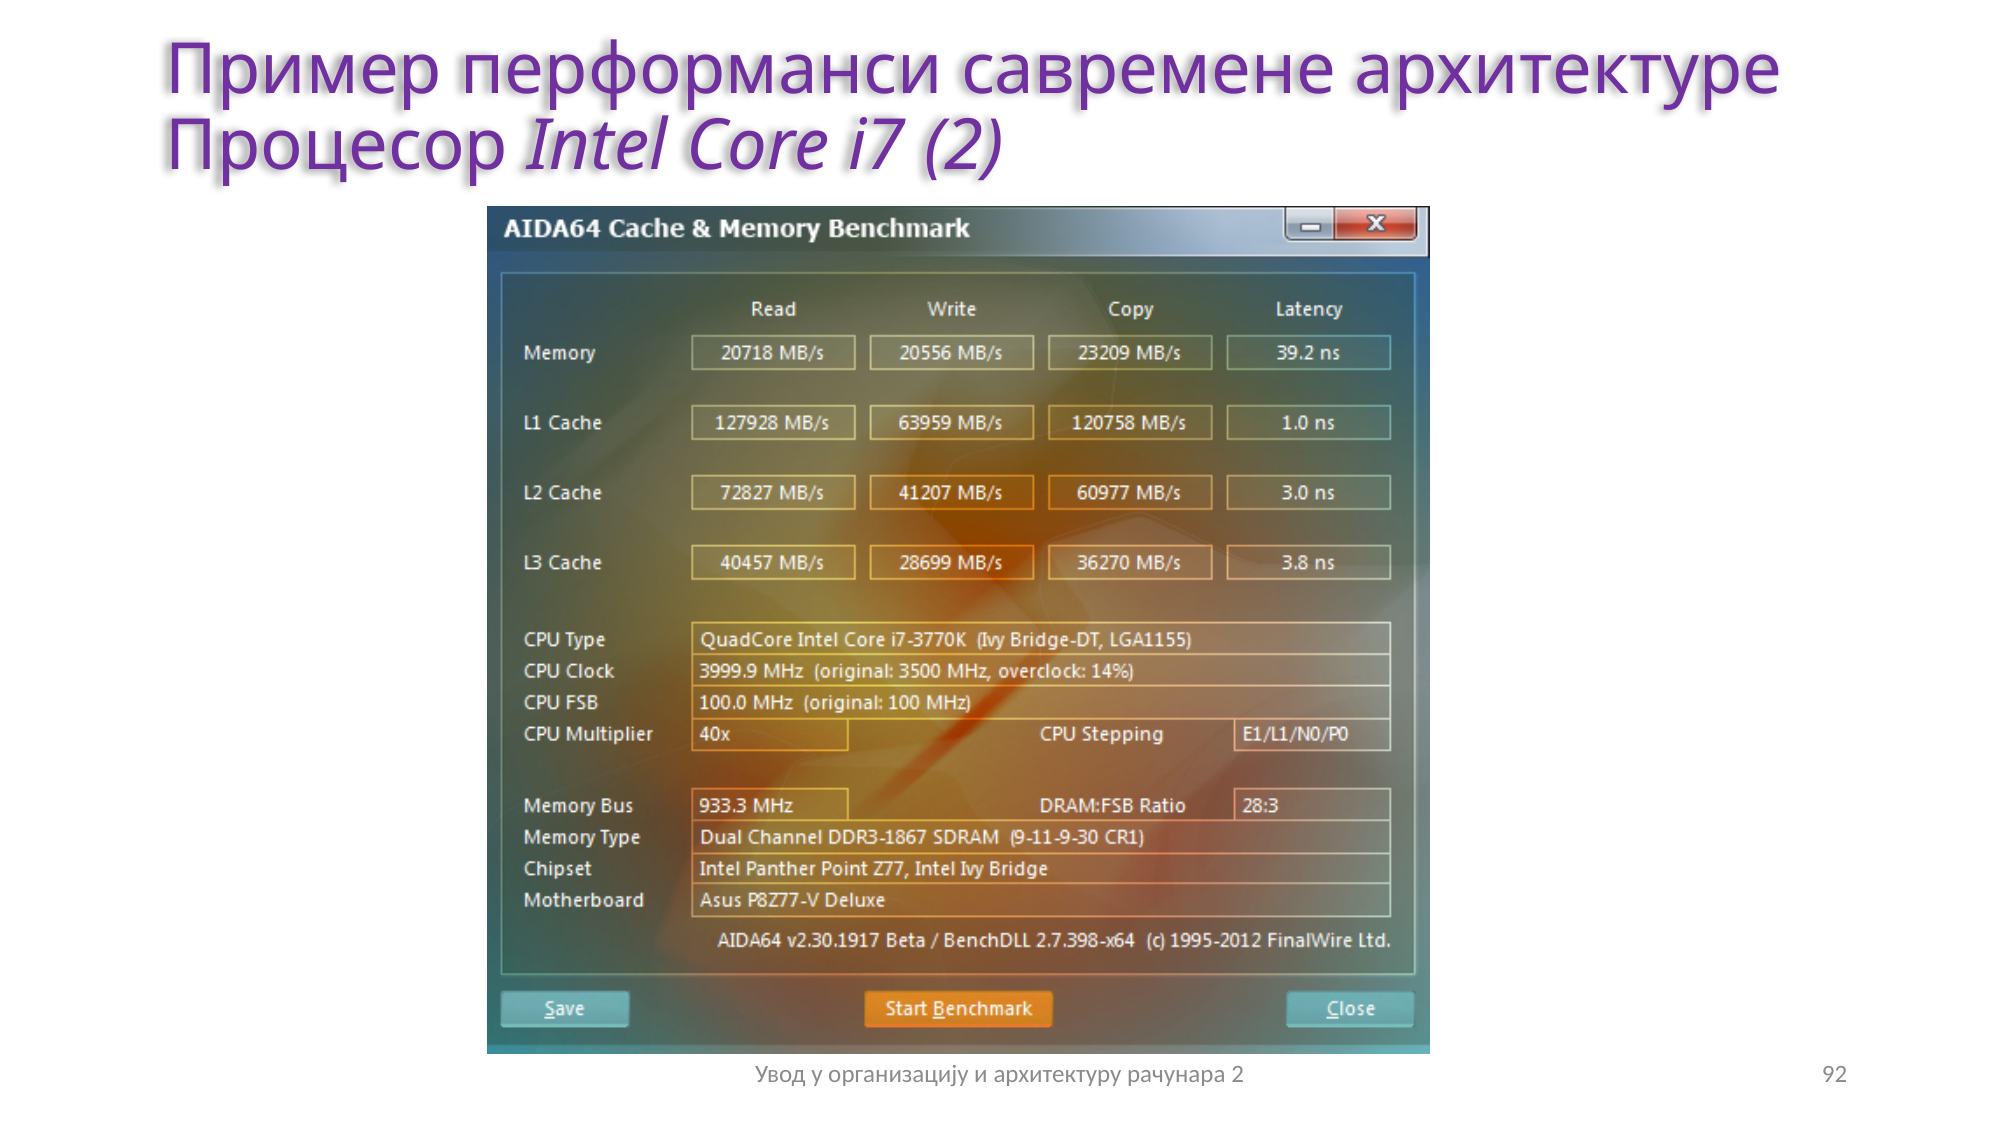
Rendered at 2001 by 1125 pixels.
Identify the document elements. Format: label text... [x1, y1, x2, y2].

slide_number 92 [1412, 1042, 1863, 1103]
footer Увод у организацију и архитектуру рачунара 2 [662, 1054, 1338, 1103]
picture [487, 206, 1430, 1054]
title Пример перформанси савремене архитектуре Процесор Intel Core i7 (2) [150, 0, 1876, 218]
